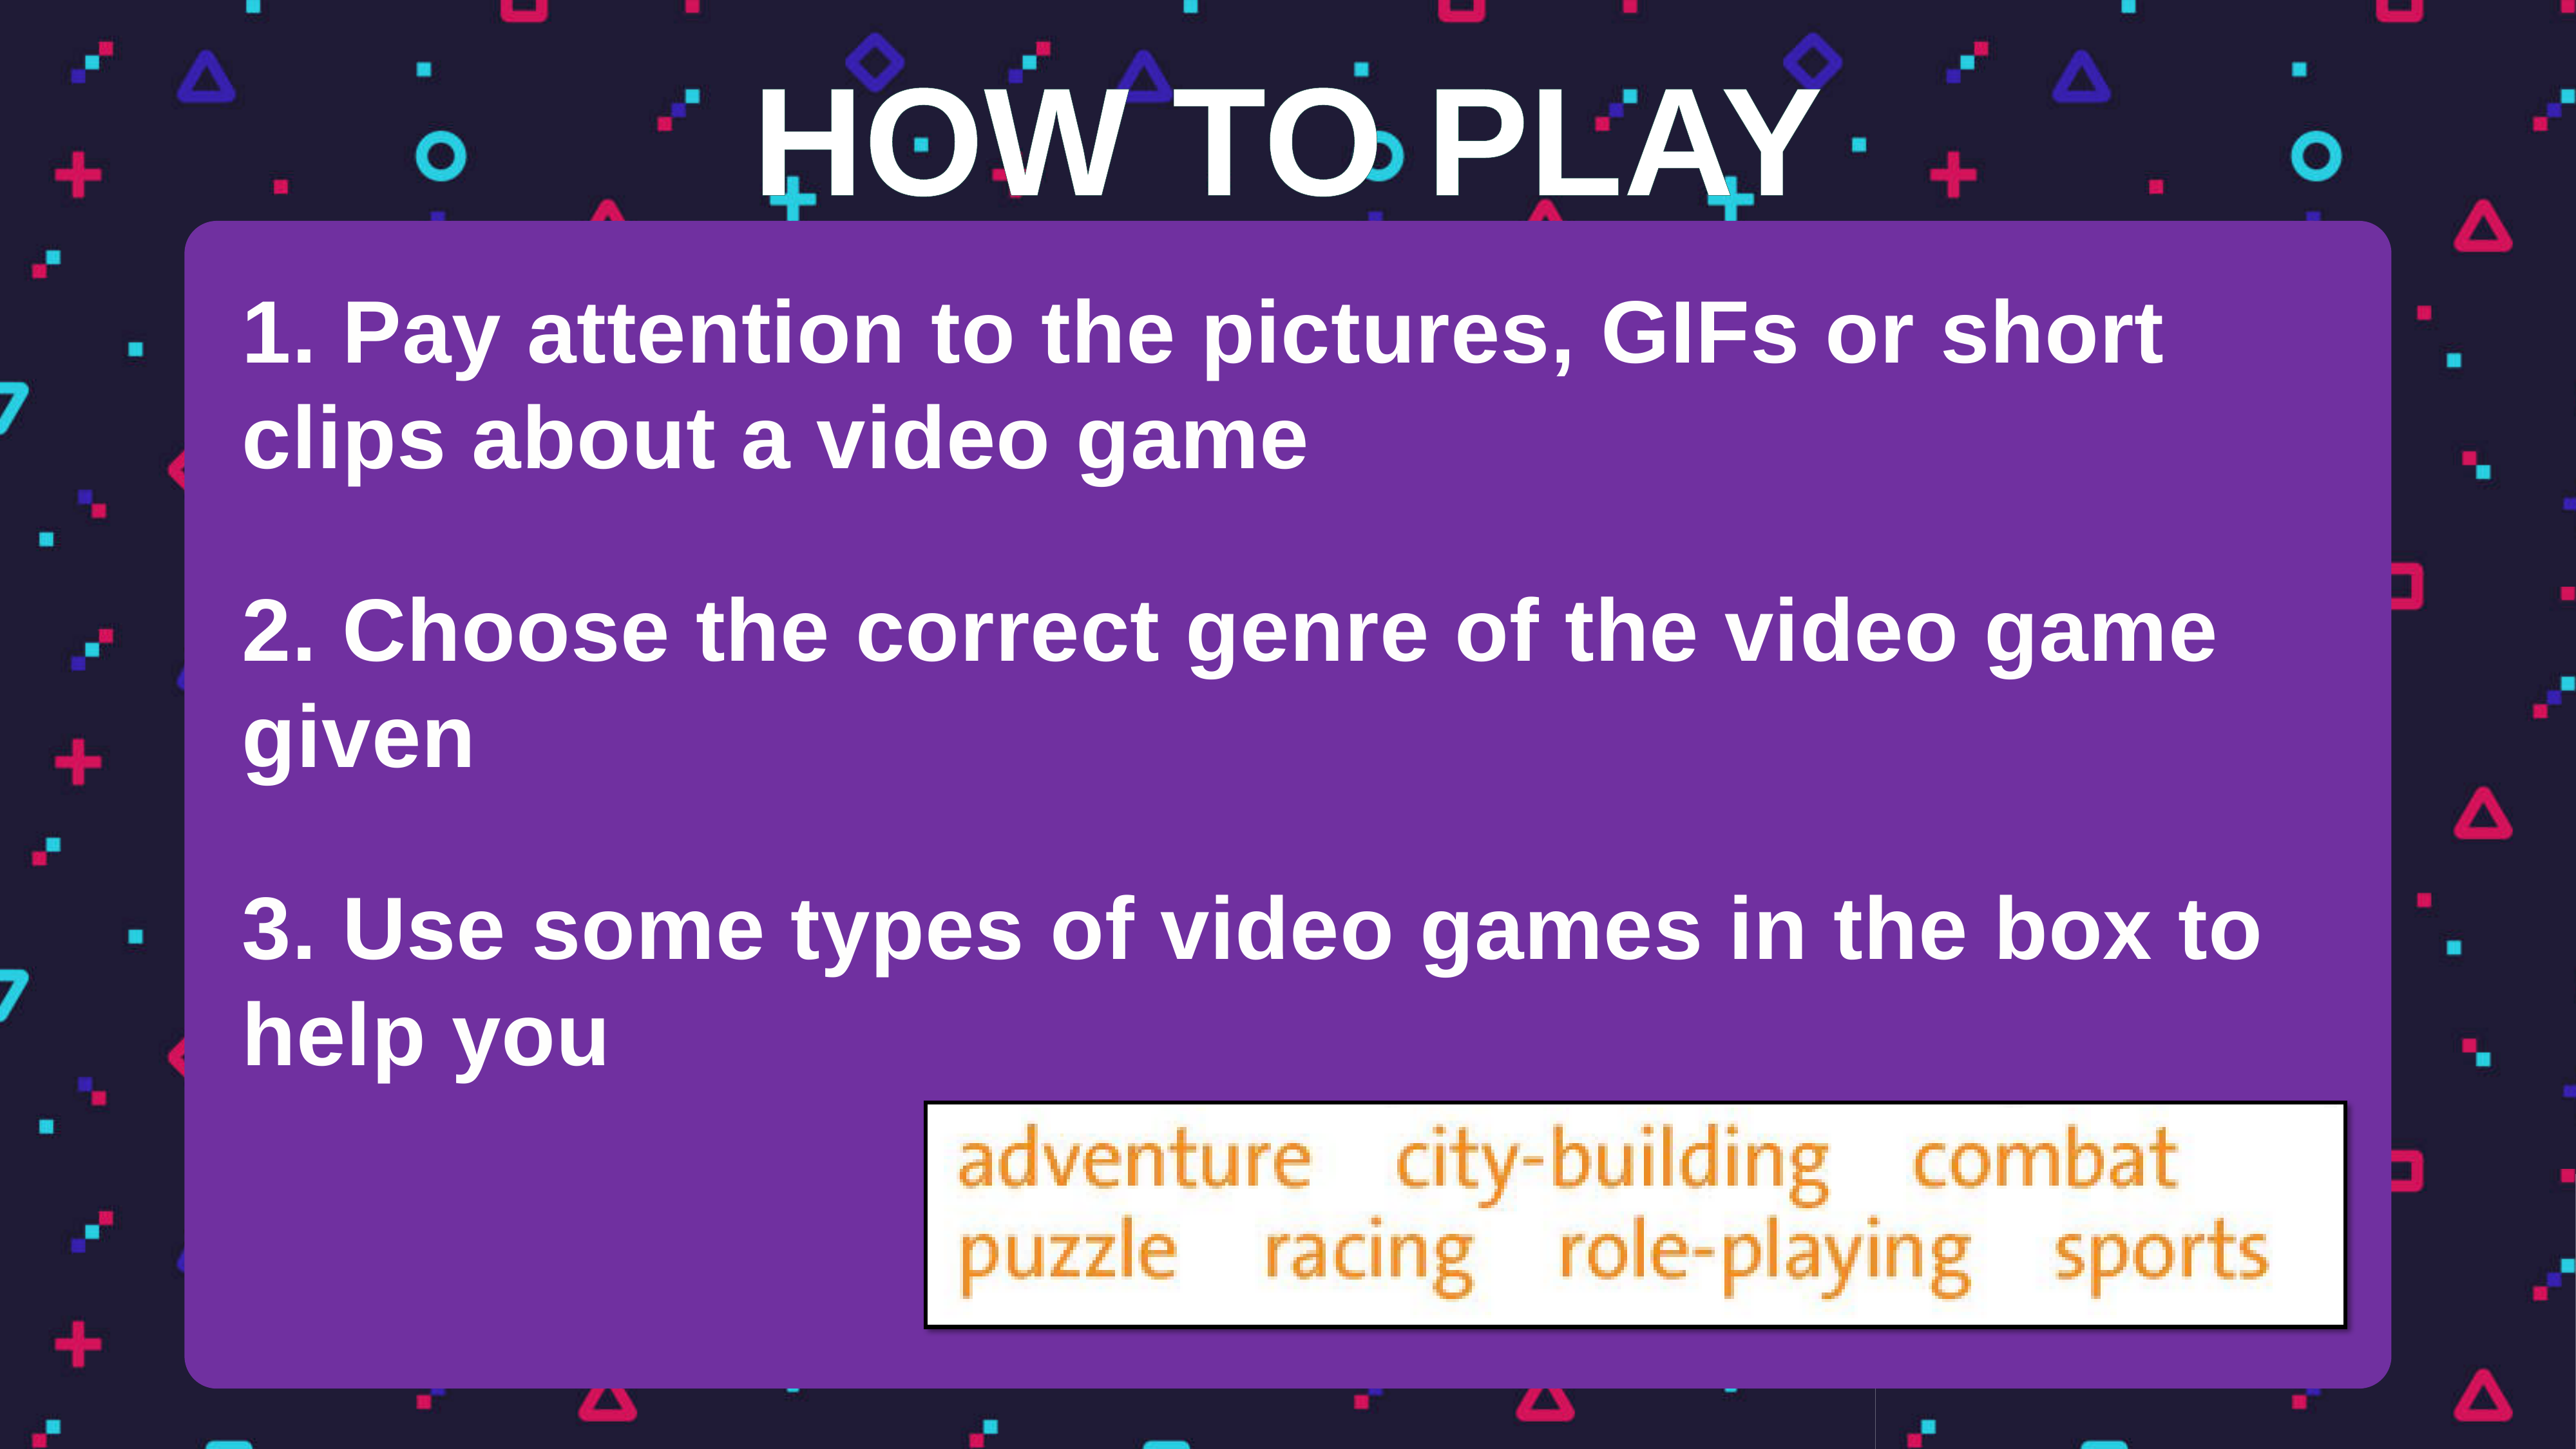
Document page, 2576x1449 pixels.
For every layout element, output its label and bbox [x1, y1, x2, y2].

picture [927, 1104, 2344, 1325]
text_box [0, 0, 2576, 1449]
